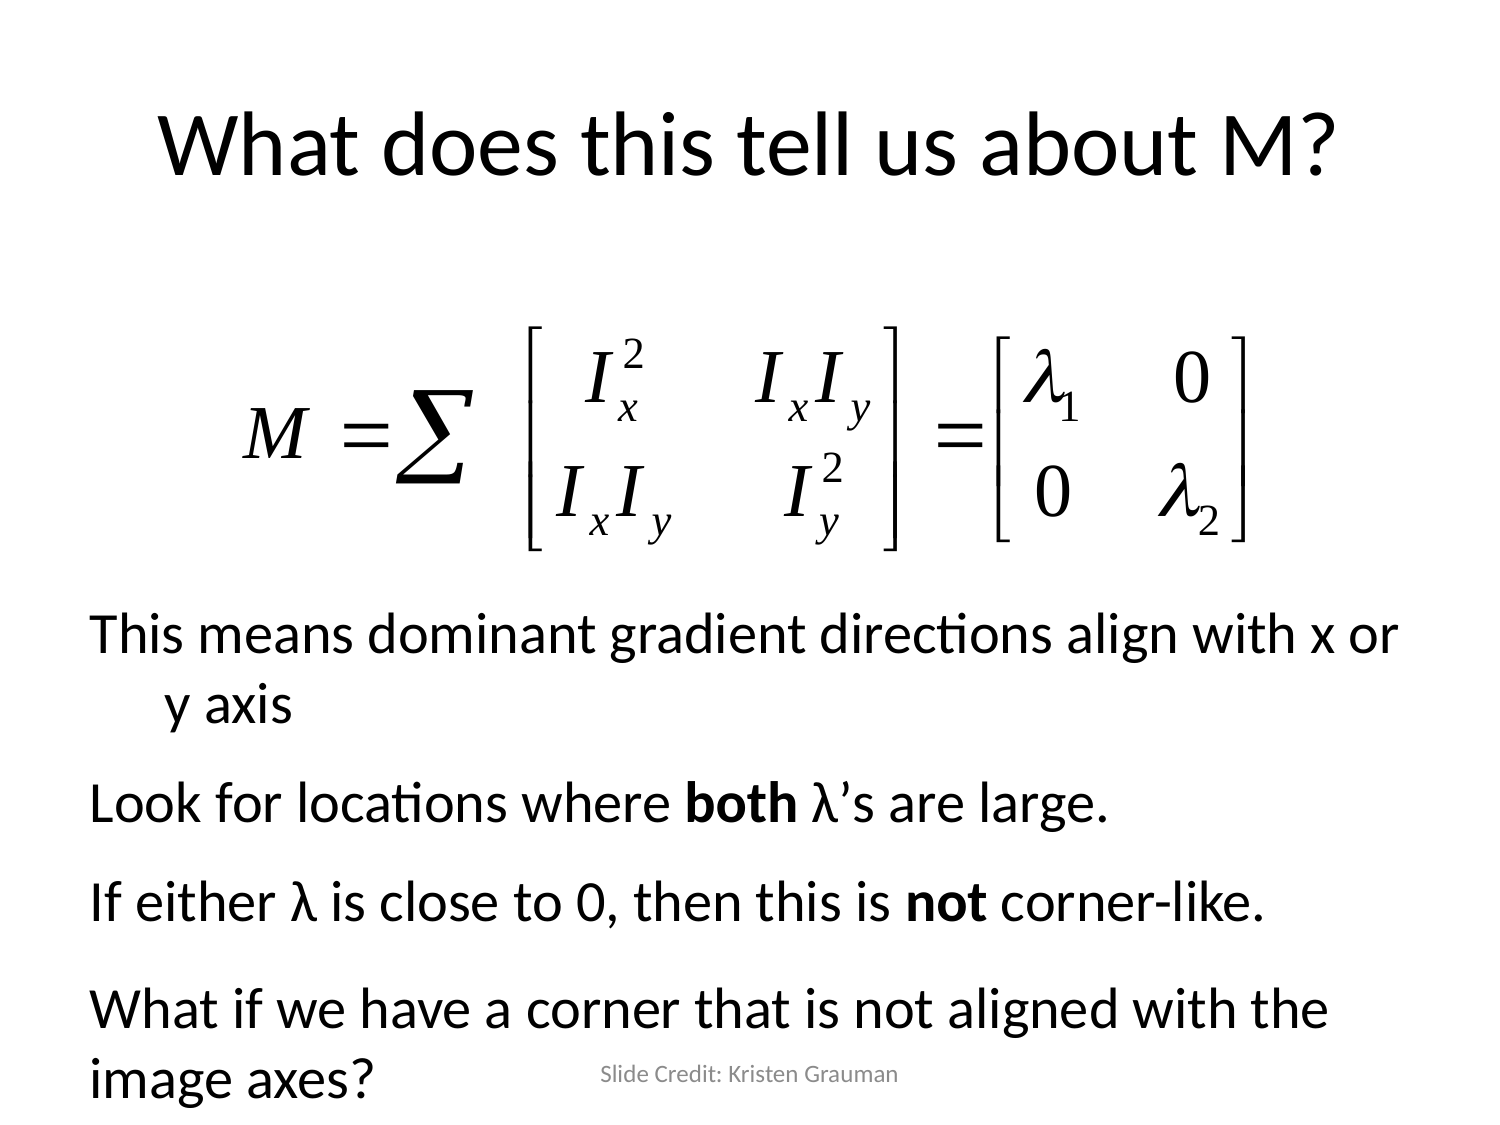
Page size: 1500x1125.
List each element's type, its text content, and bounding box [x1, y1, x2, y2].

title What does this tell us about M? [75, 45, 1425, 233]
text_box This means dominant gradient directions align with x or y axis Look for locations where both λ’s are large. If either λ is close to 0, then this is not corner-like. [74, 587, 1425, 962]
text_box What if we have a corner that is not aligned with the image axes? [74, 962, 1488, 1118]
footer Slide Credit: Kristen Grauman [512, 1042, 988, 1103]
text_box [230, 312, 1273, 567]
